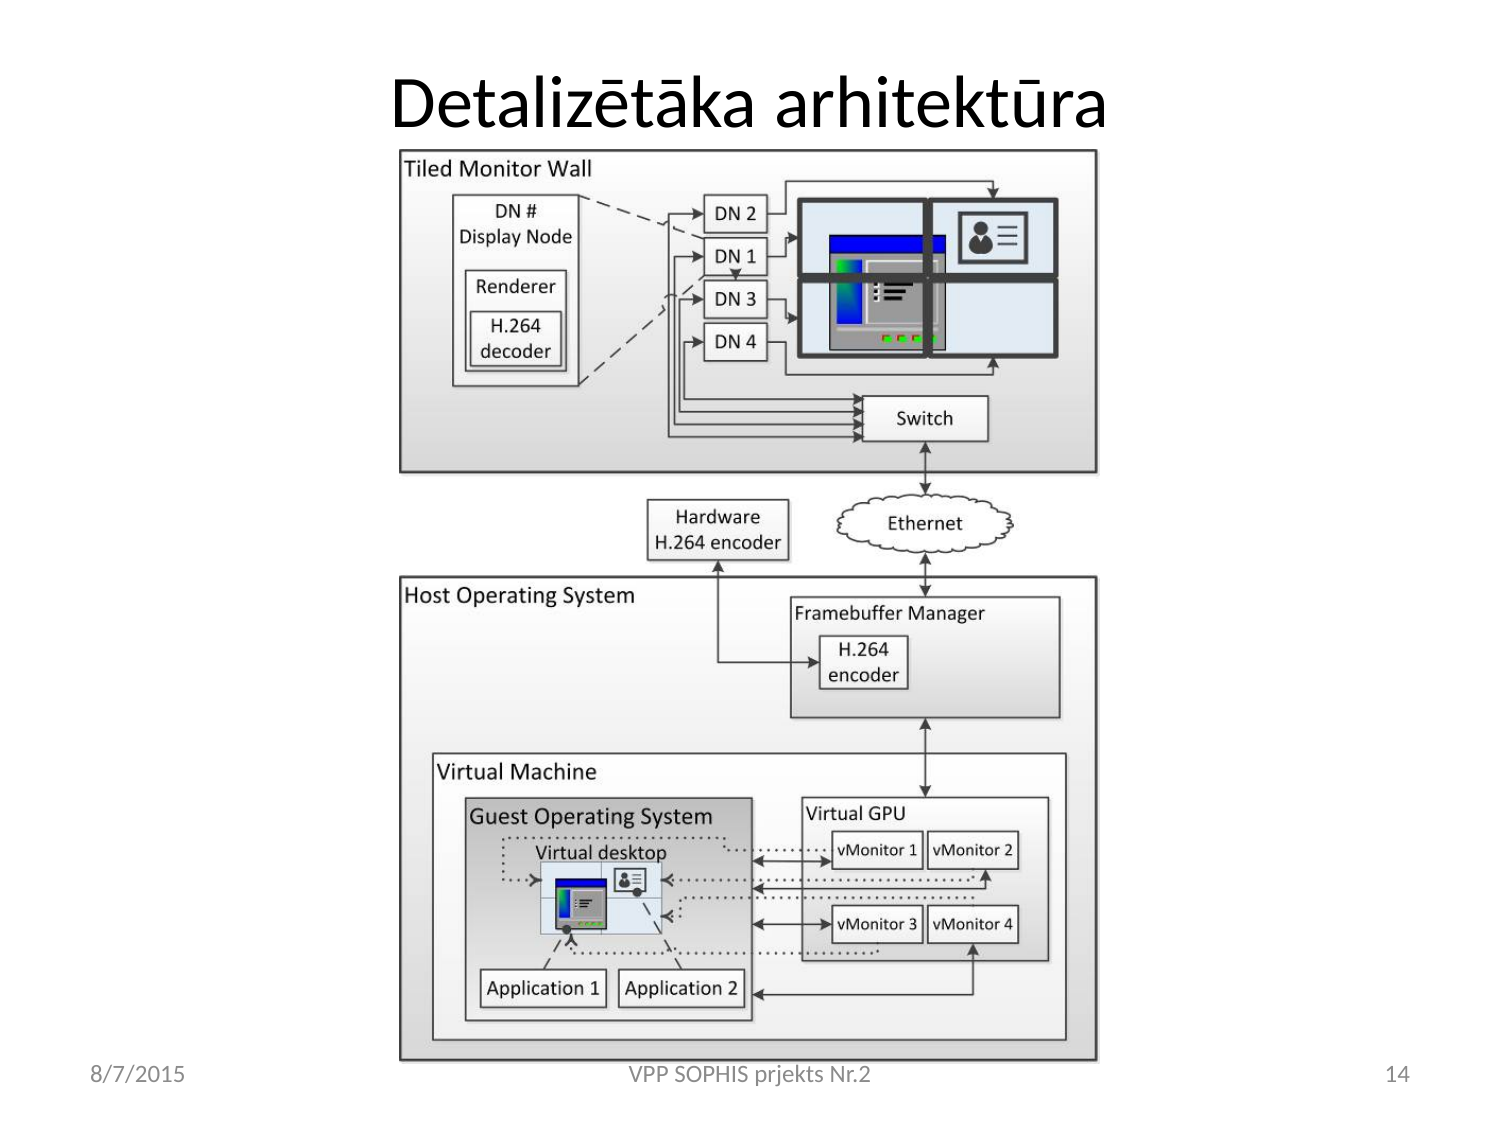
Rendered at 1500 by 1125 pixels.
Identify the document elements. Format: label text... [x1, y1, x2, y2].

footer VPP SOPHIS prjekts Nr.2 [512, 1072, 988, 1103]
title Detalizētāka arhitektūra [75, 45, 1425, 150]
slide_number 14 [1074, 1042, 1425, 1103]
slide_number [75, 1042, 425, 1103]
picture [399, 149, 1101, 1064]
